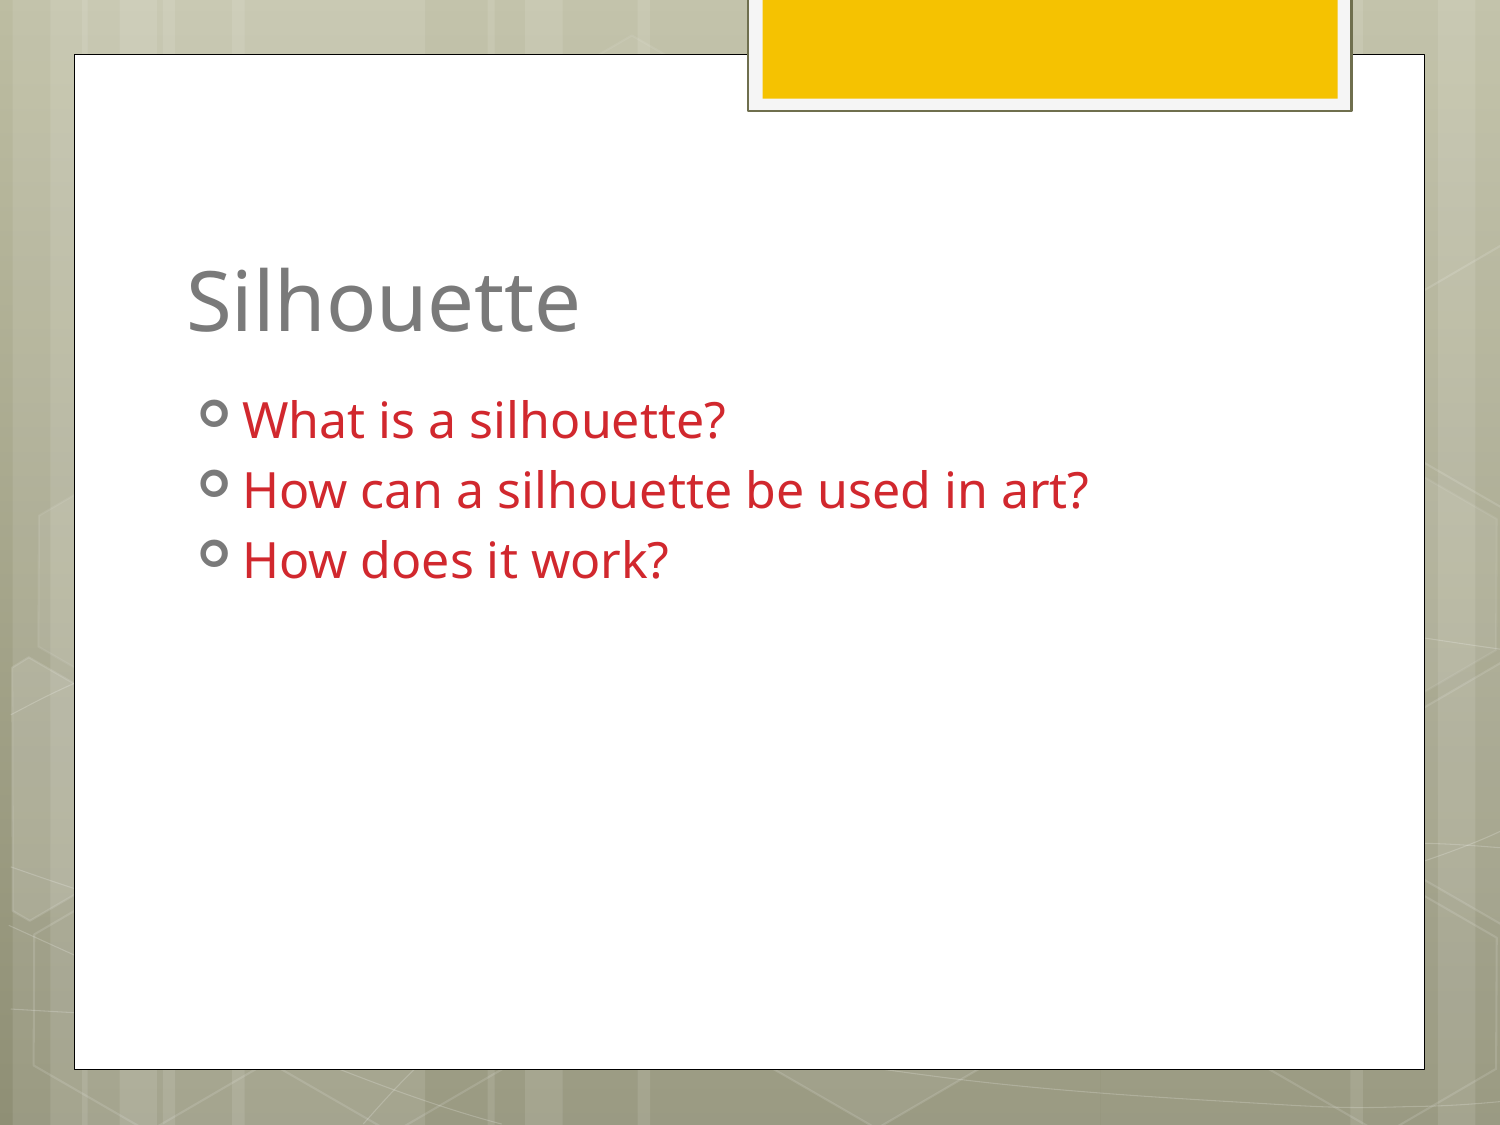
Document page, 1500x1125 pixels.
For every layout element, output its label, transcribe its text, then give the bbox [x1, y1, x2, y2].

title Silhouette [171, 168, 1324, 357]
list What is a silhouette? How can a silhouette be used in art? How does it work? [171, 381, 1283, 957]
